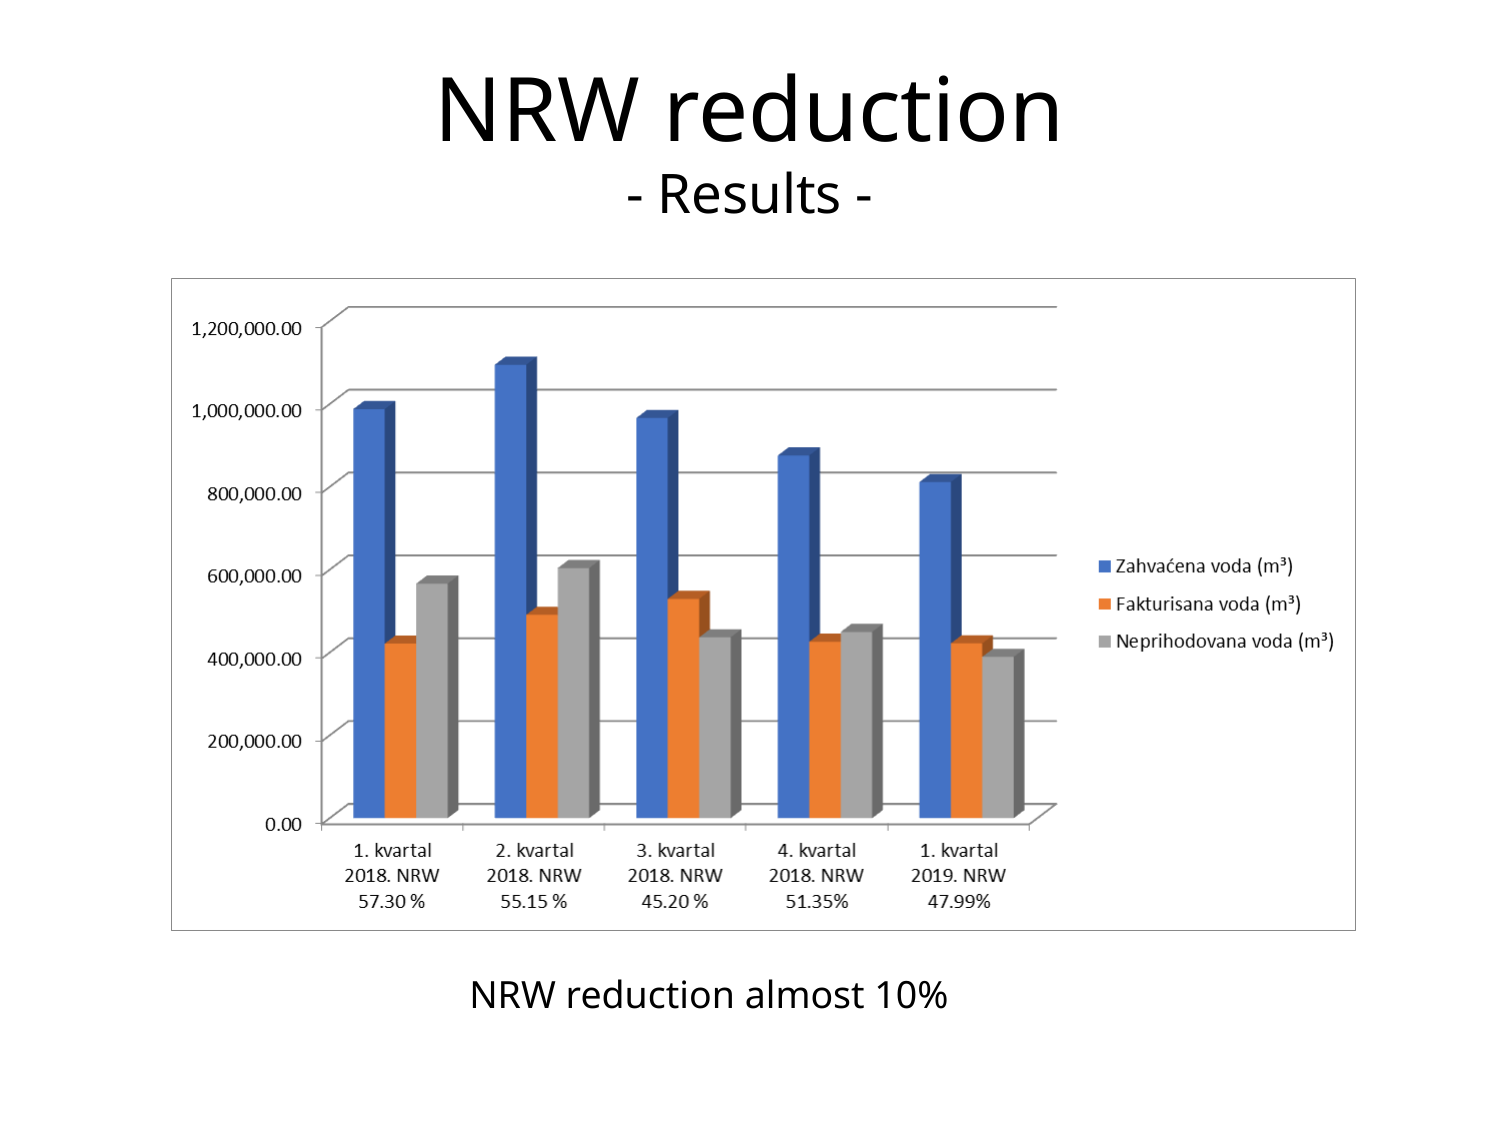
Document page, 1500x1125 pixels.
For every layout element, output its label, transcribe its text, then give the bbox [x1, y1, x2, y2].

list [170, 278, 1356, 932]
text_box NRW reduction almost 10% [454, 964, 1152, 1024]
title NRW reduction - Results - [75, 45, 1425, 233]
